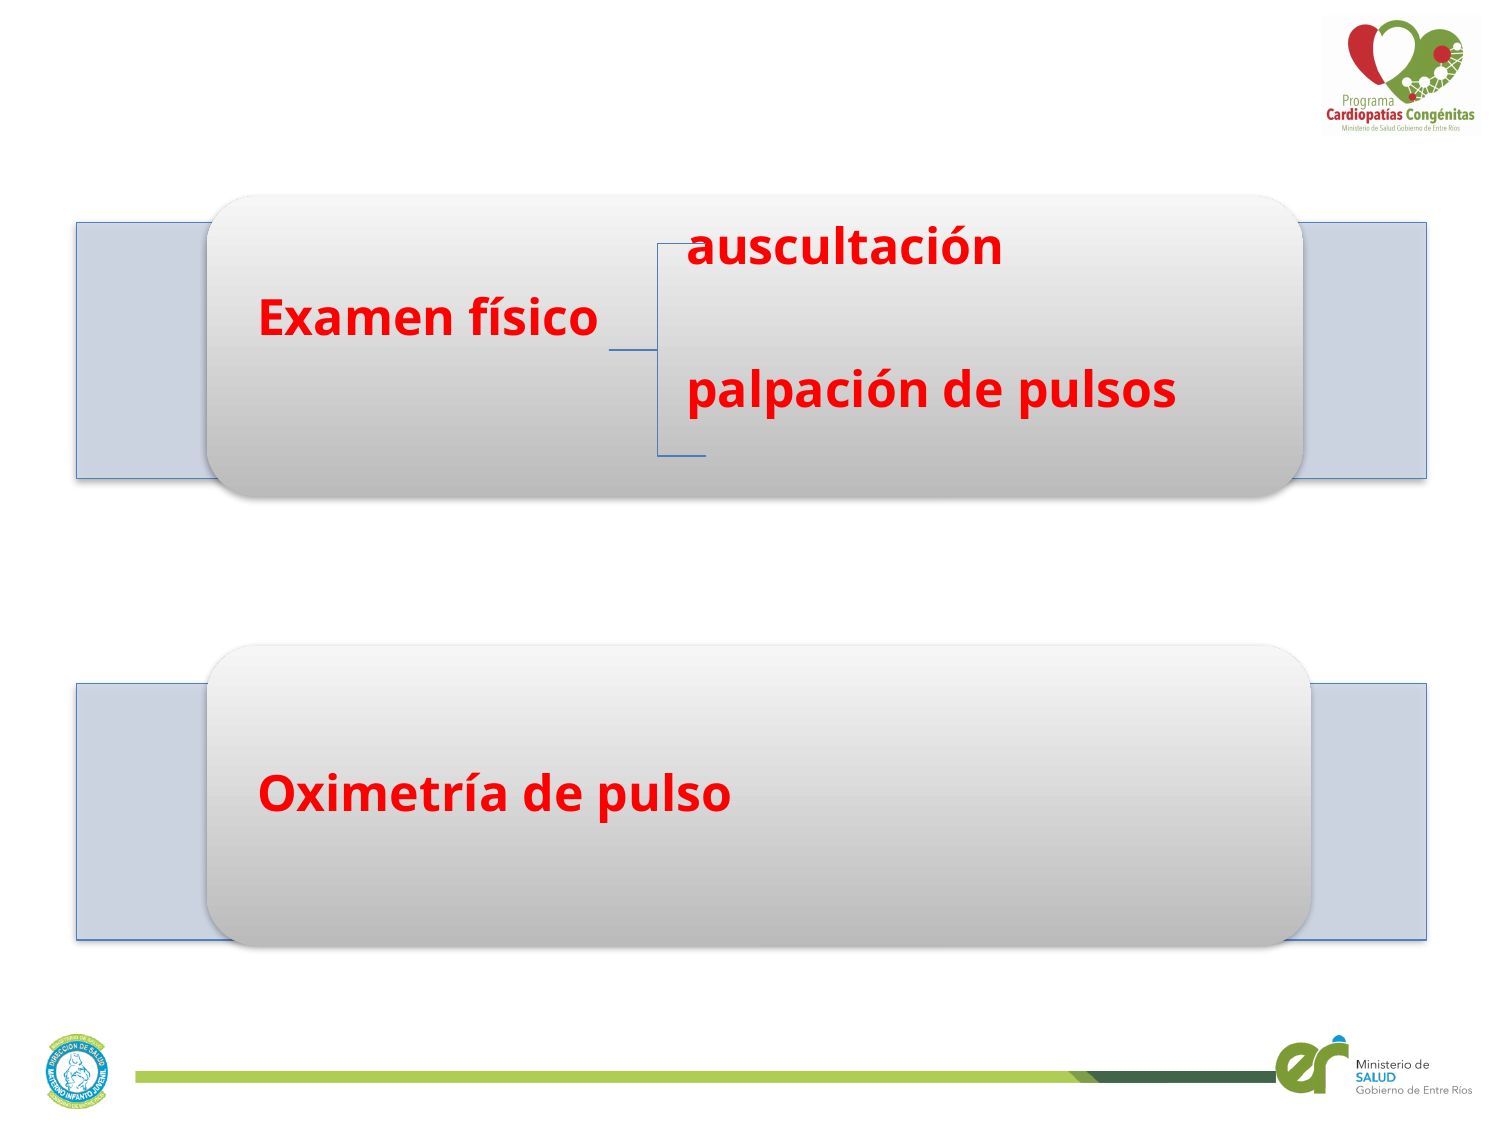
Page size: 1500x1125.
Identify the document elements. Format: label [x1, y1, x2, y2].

picture [52, 1080, 62, 1092]
picture [99, 1071, 105, 1081]
text_box [76, 196, 1427, 946]
picture [135, 1035, 1472, 1095]
picture [57, 1051, 98, 1099]
picture [45, 1034, 108, 1069]
picture [50, 1054, 59, 1065]
picture [1320, 14, 1481, 137]
picture [45, 1075, 108, 1109]
